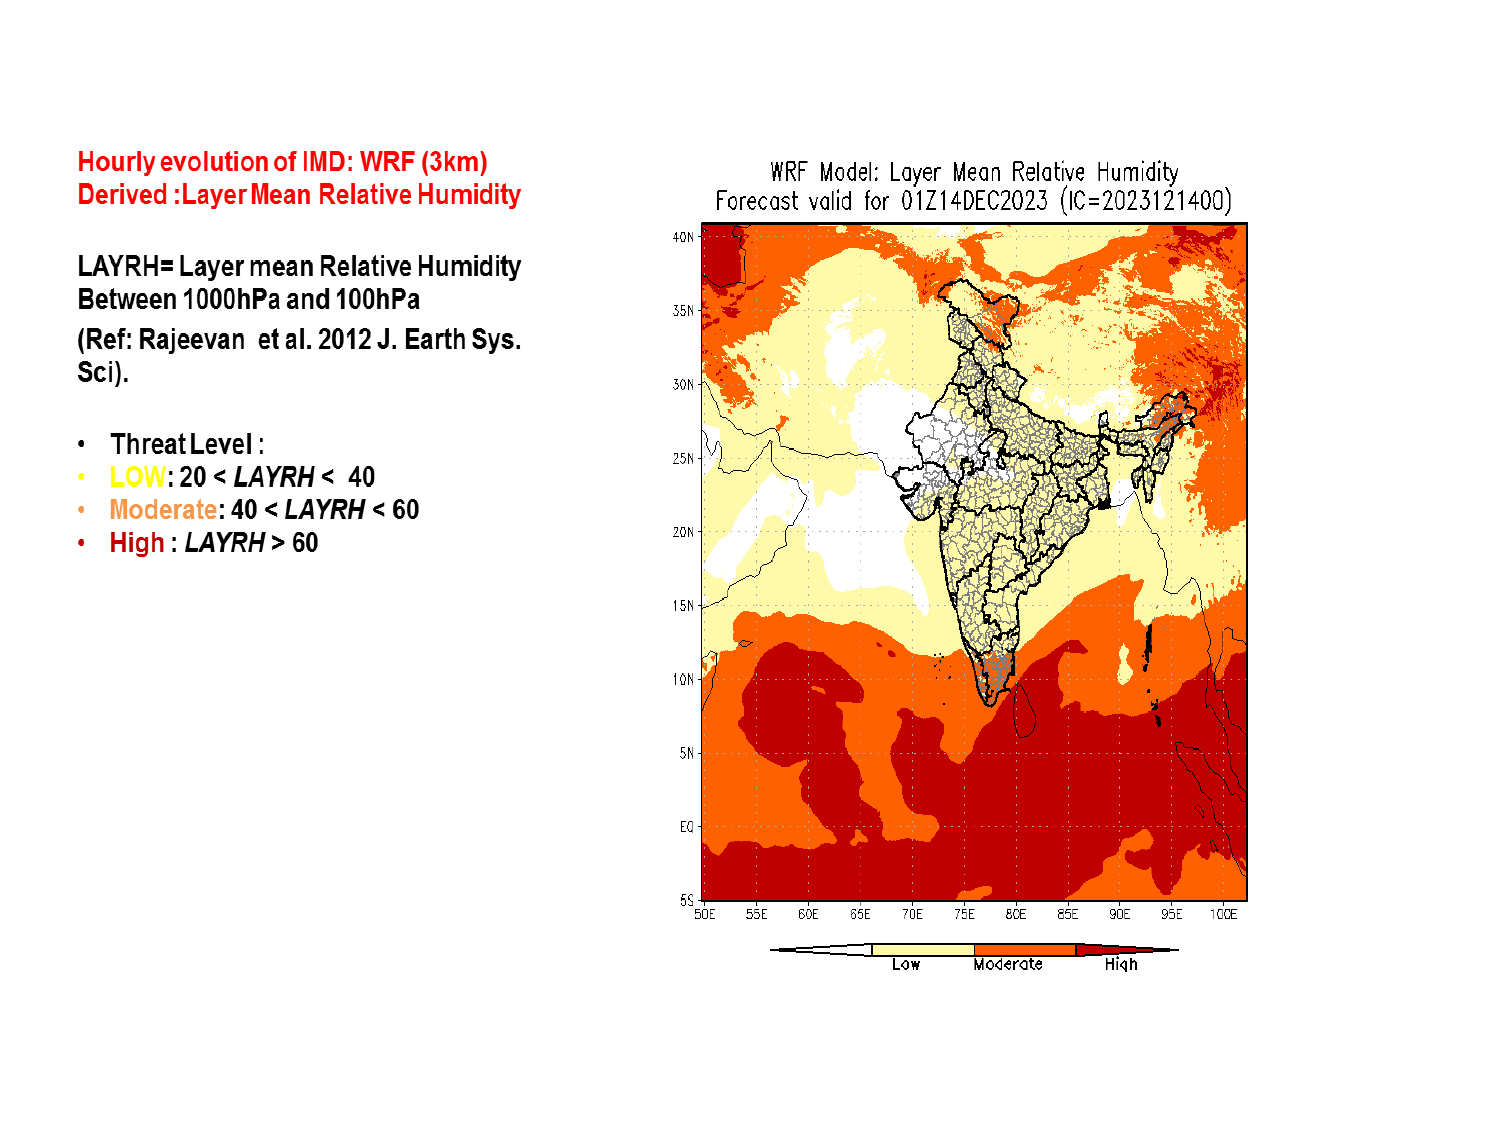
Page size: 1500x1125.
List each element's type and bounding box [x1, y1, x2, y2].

picture [74, 149, 1426, 976]
